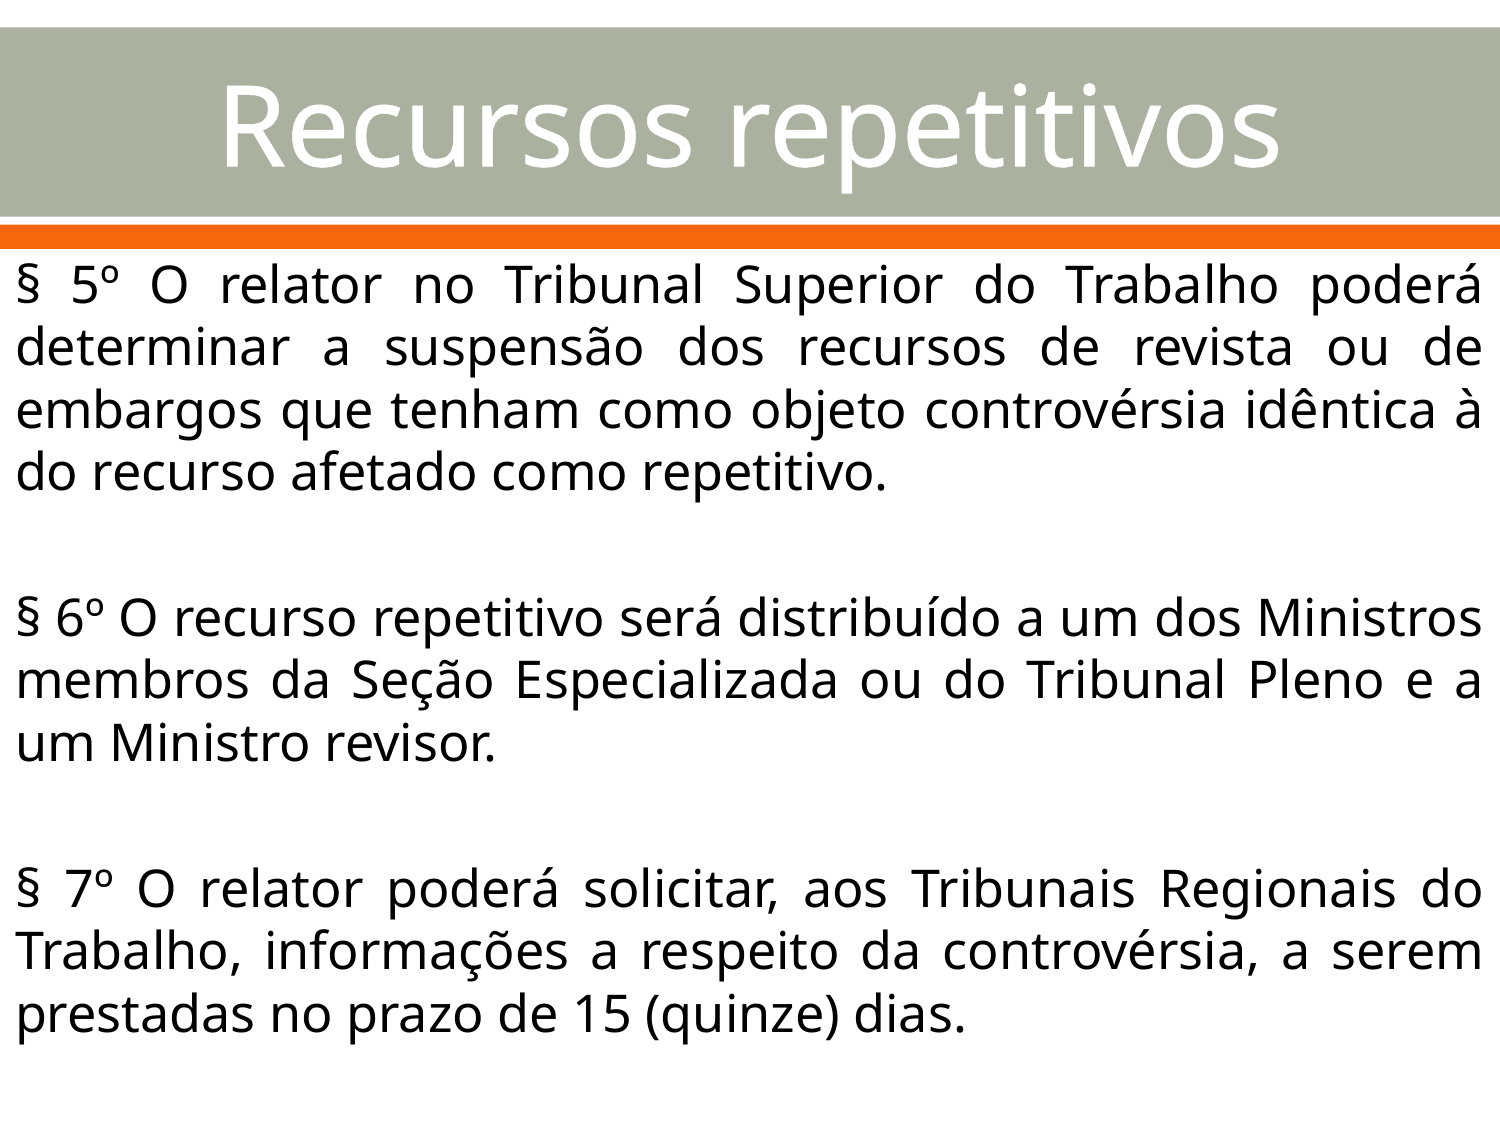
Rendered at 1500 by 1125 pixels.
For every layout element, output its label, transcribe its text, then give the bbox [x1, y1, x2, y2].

title Recursos repetitivos [0, 29, 1500, 213]
list § 5º O relator no Tribunal Superior do Trabalho poderá determinar a suspensão dos recursos de revista ou de embargos que tenham como objeto controvérsia idêntica à do recurso afetado como repetitivo. § 6º O recurso repetitivo será distribuído a um dos Ministros membros da Seção Especializada ou do Tribunal Pleno e a um Ministro revisor. § 7º O relator poderá solicitar, aos Tribunais Regionais do Trabalho, informações a respeito da controvérsia, a serem prestadas no prazo de 15 (quinze) dias. [0, 243, 1500, 1125]
